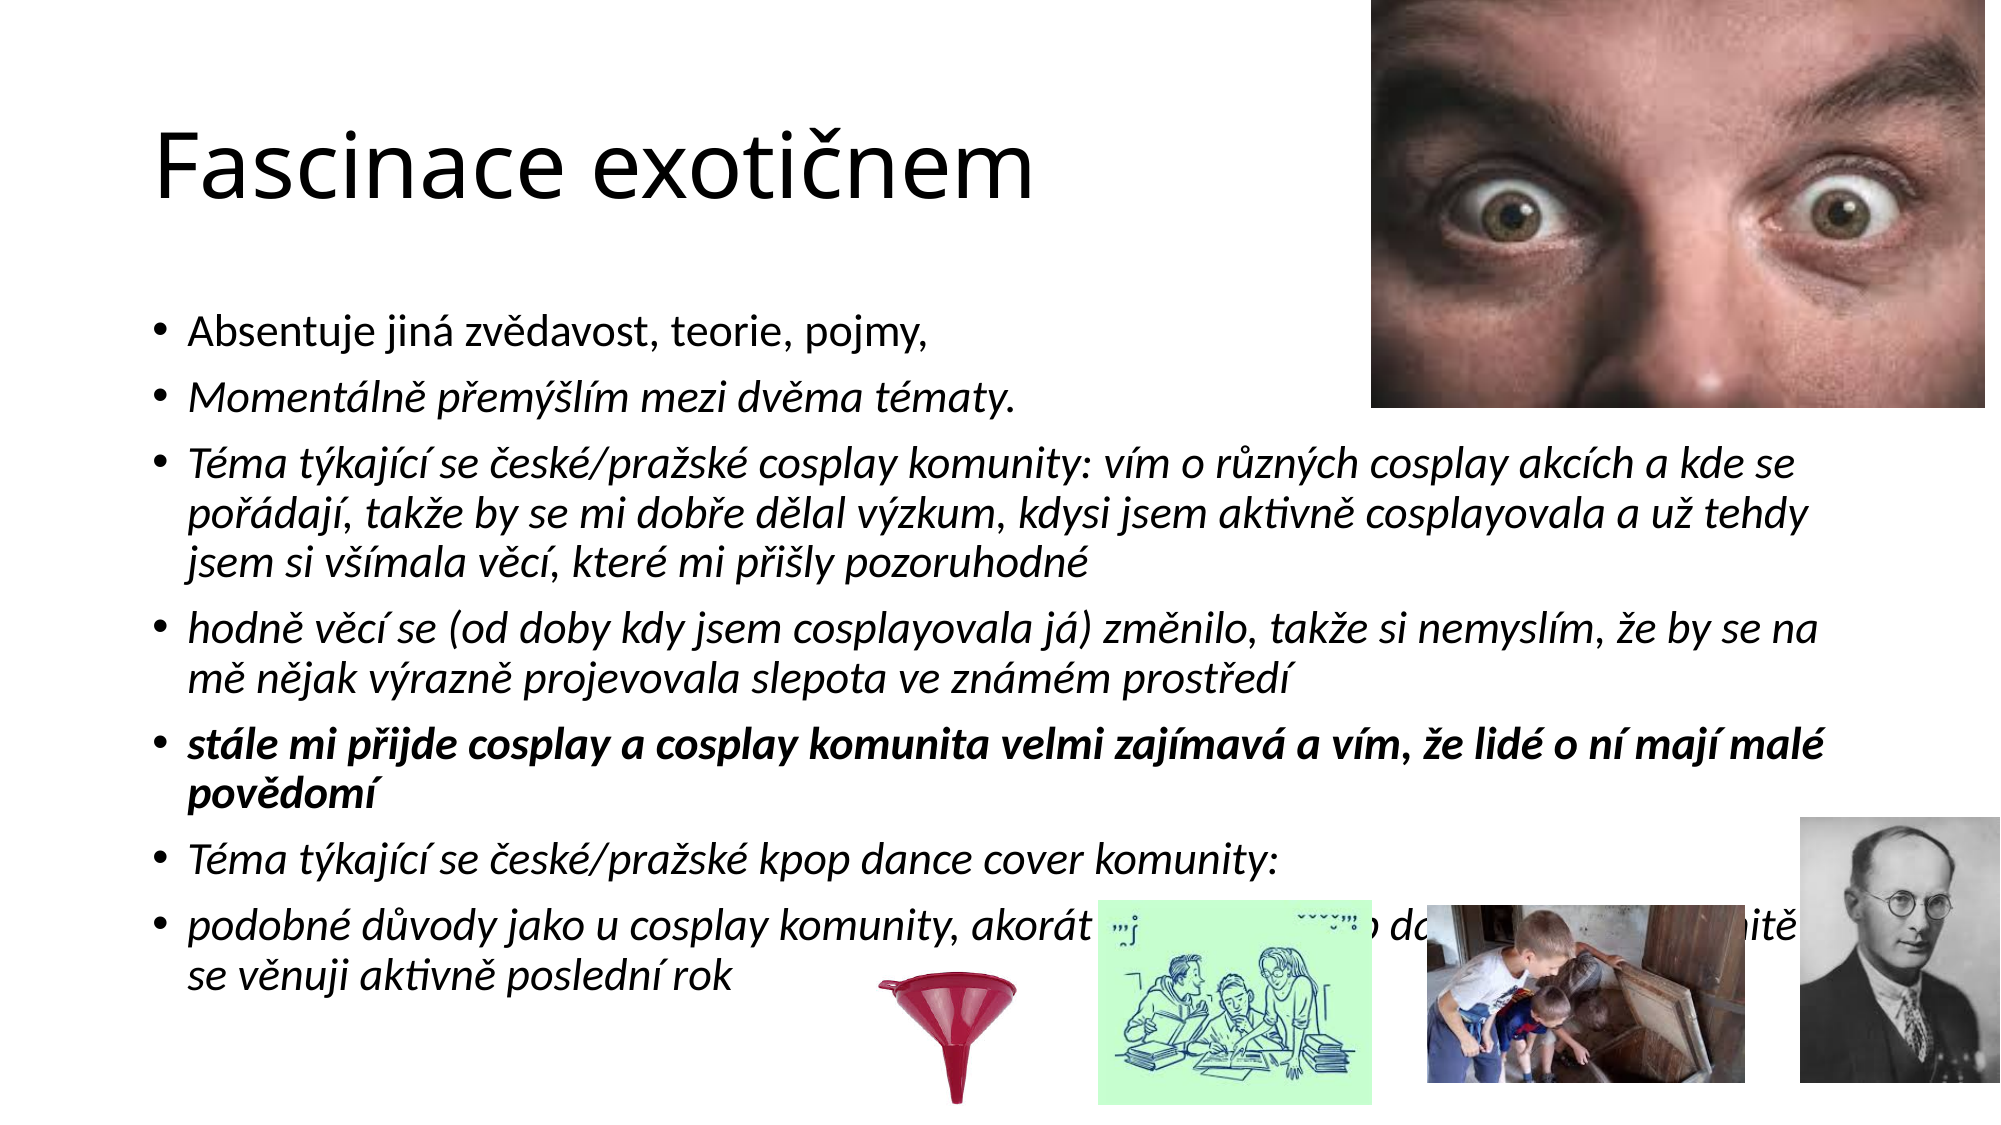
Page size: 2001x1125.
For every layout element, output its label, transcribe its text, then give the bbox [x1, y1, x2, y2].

picture [1371, 0, 1985, 408]
picture [1800, 817, 2000, 1083]
picture [1098, 900, 1372, 1106]
picture [863, 959, 1043, 1112]
picture [1427, 905, 1745, 1083]
title Fascinace exotičnem [137, 59, 1371, 278]
list Absentuje jiná zvědavost, teorie, pojmy, Momentálně přemýšlím mezi dvěma tématy. Téma týkající se české/pražské cosplay komunity: vím o různých cosplay akcích a kde se pořádají, takže by se mi dobře dělal výzkum, kdysi jsem aktivně cosplayovala a už tehdy jsem si všímala věcí, které mi přišly pozoruhodné hodně věcí se (od doby kdy jsem cosplayovala já) změnilo, takže si nemyslím, že by se na mě nějak výrazně projevovala slepota ve známém prostředí stále mi přijde cosplay a cosplay komunita velmi zajímavá a vím, že lidé o ní mají malé povědomí Téma týkající se české/pražské kpop dance cover komunity: podobné důvody jako u cosplay komunity, akorát že tanci v kpop dance cover komunitě se věnuji aktivně poslední rok [137, 299, 1863, 1014]
